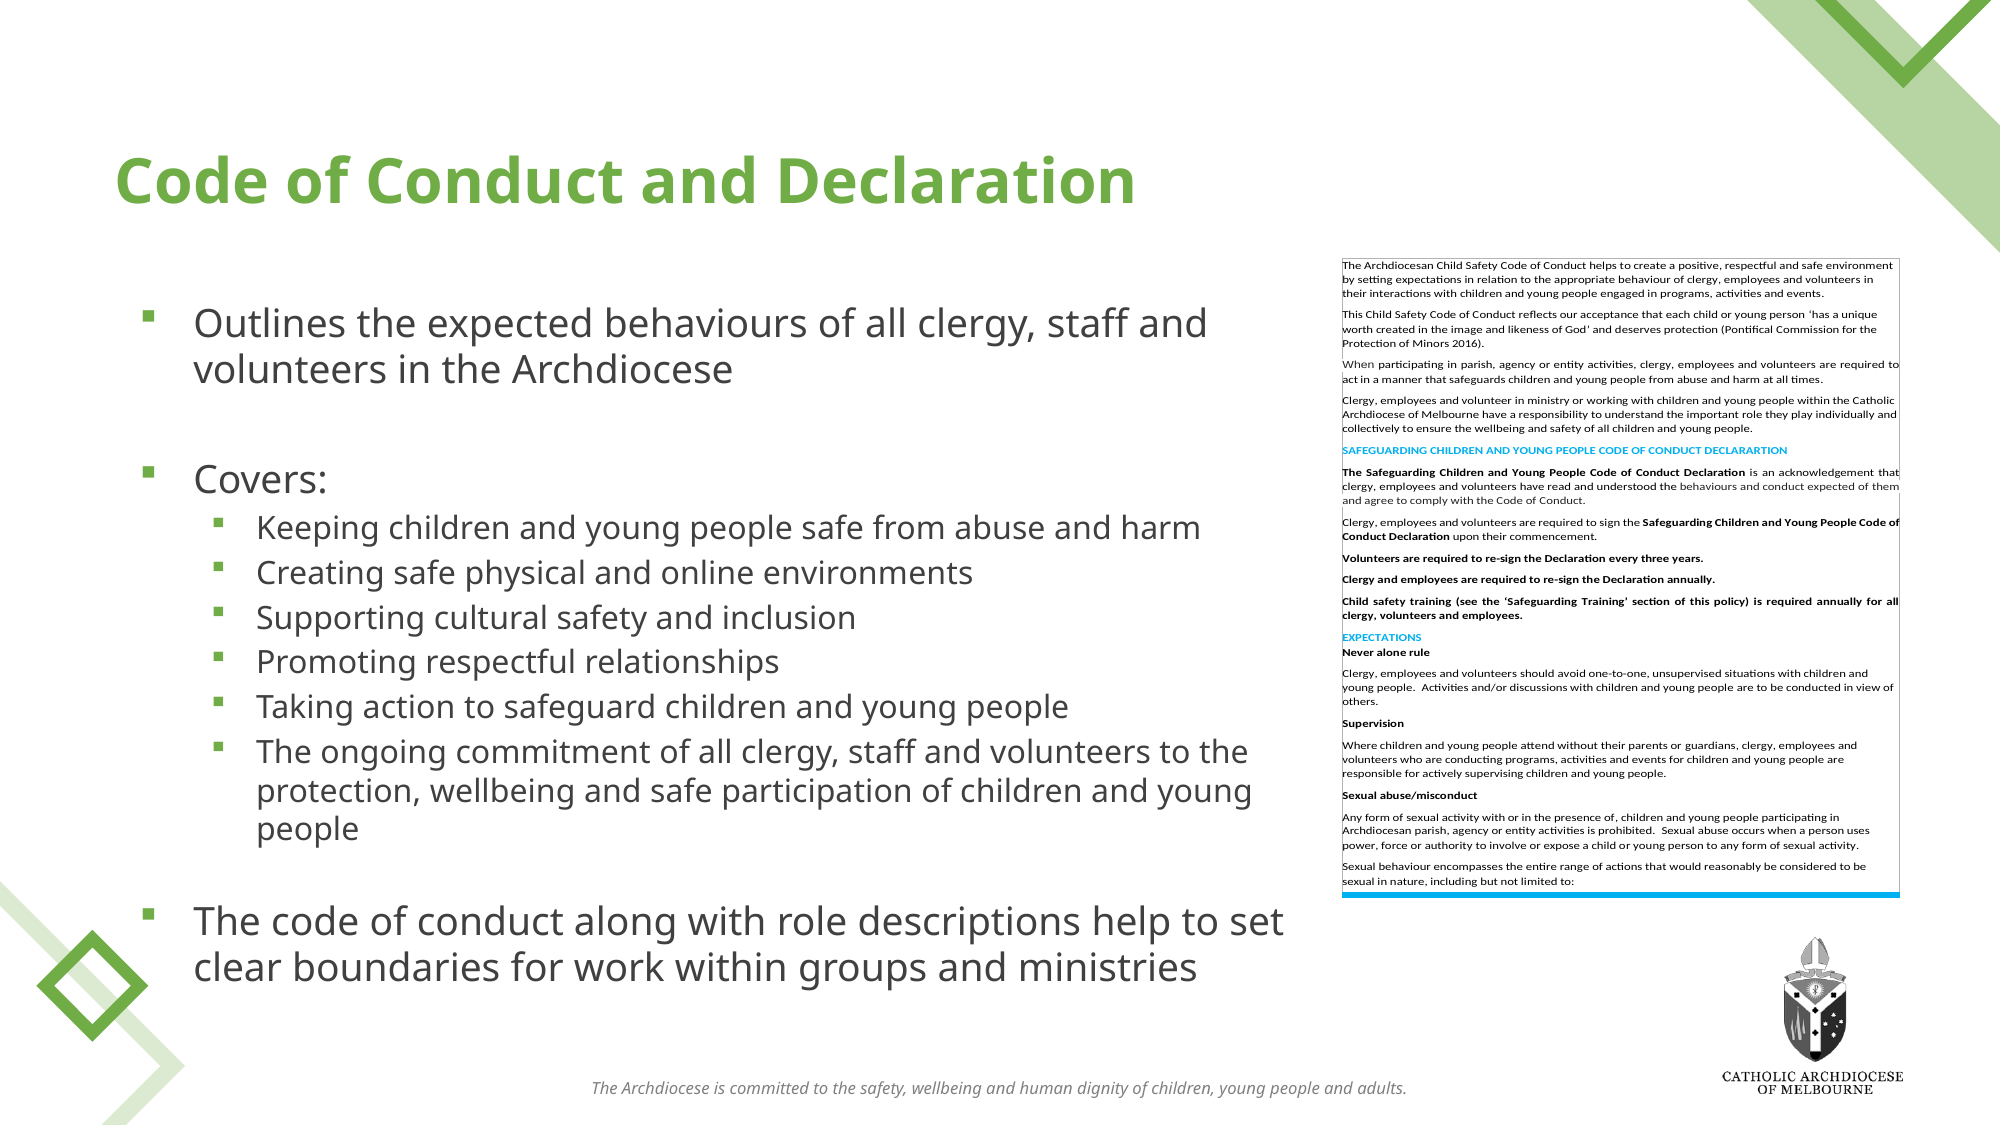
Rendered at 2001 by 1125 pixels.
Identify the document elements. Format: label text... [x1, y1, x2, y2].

title Code of Conduct and Declaration [99, 101, 1900, 255]
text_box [1341, 258, 1901, 898]
text_box Outlines the expected behaviours of all clergy, staff and volunteers in the Archdiocese Covers: Keeping children and young people safe from abuse and harm Creating safe physical and online environments Supporting cultural safety and inclusion Promoting respectful relationships Taking action to safeguard children and young people The ongoing commitment of all clergy, staff and volunteers to the protection, wellbeing and safe participation of children and young people The code of conduct along with role descriptions help to set clear boundaries for work within groups and ministries [124, 290, 1309, 1059]
picture [1722, 937, 1903, 1094]
